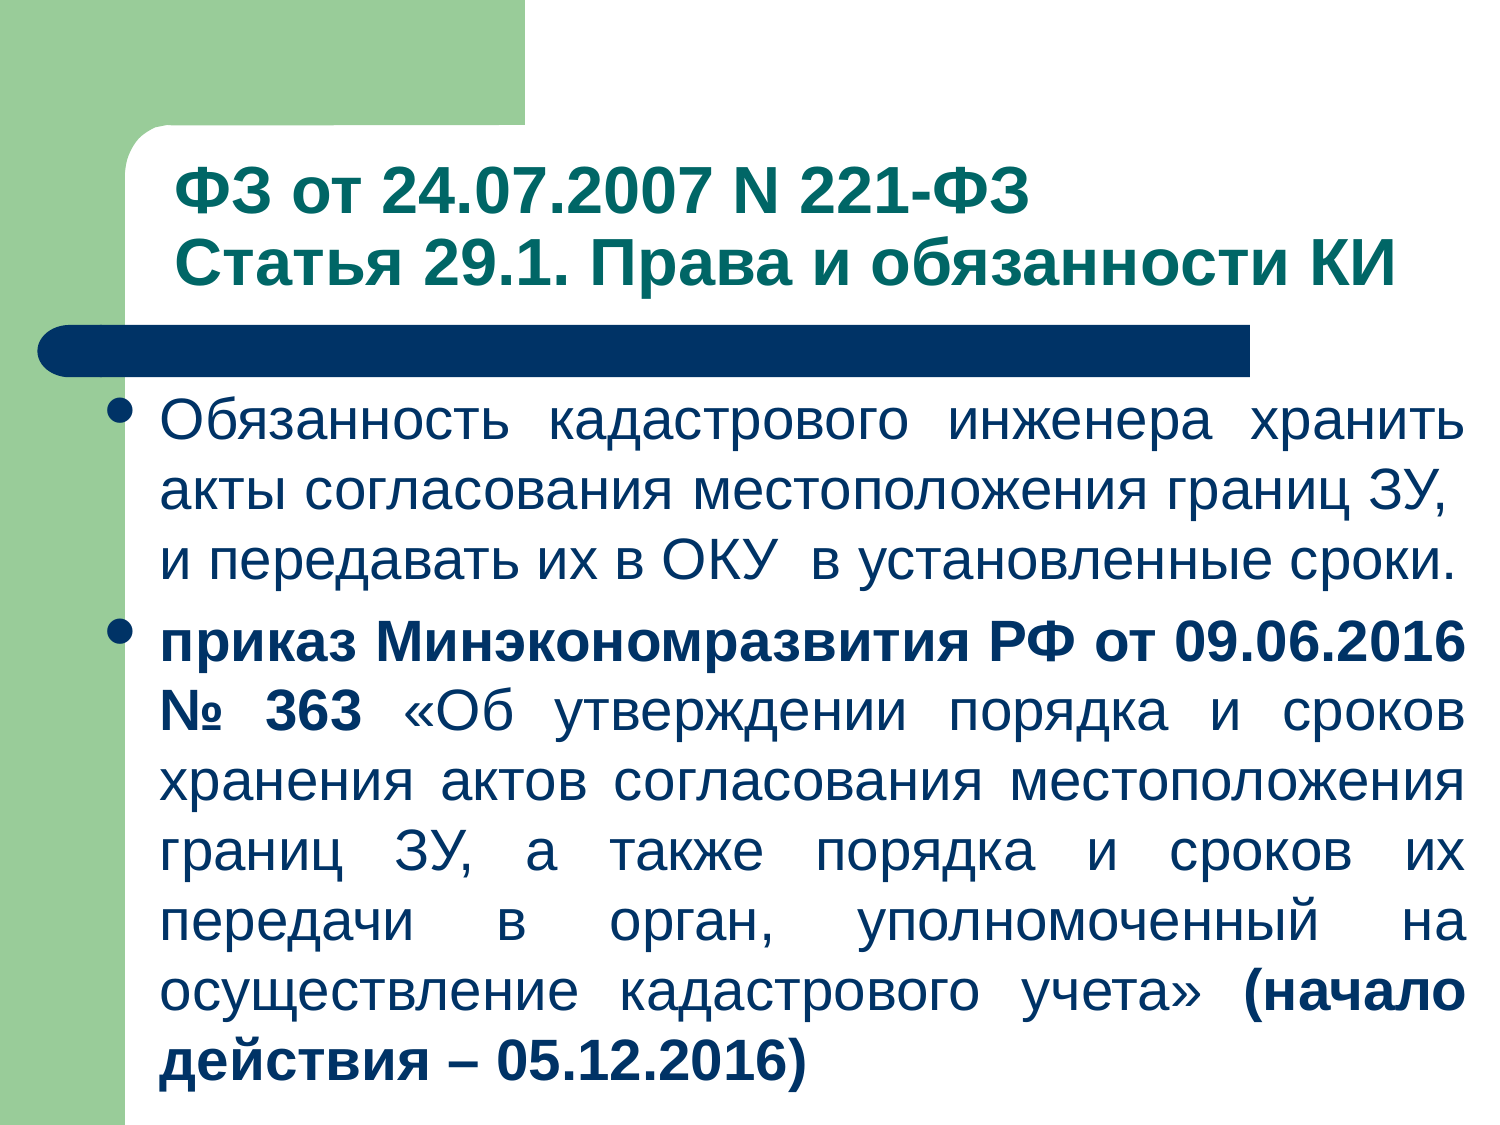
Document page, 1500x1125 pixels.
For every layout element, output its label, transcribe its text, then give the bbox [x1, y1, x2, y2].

title ФЗ от 24.07.2007 N 221-ФЗ Статья 29.1. Права и обязанности КИ [159, 148, 1483, 327]
list Обязанность кадастрового инженера хранить акты согласования местоположения границ ЗУ, и передавать их в ОКУ в установленные сроки. приказ Минэкономразвития РФ от 09.06.2016 № 363 «Об утверждении порядка и сроков хранения актов согласования местоположения границ ЗУ, а также порядка и сроков их передачи в орган, уполномоченный на осуществление кадастрового учета» (начало действия – 05.12.2016) [88, 373, 1483, 1106]
